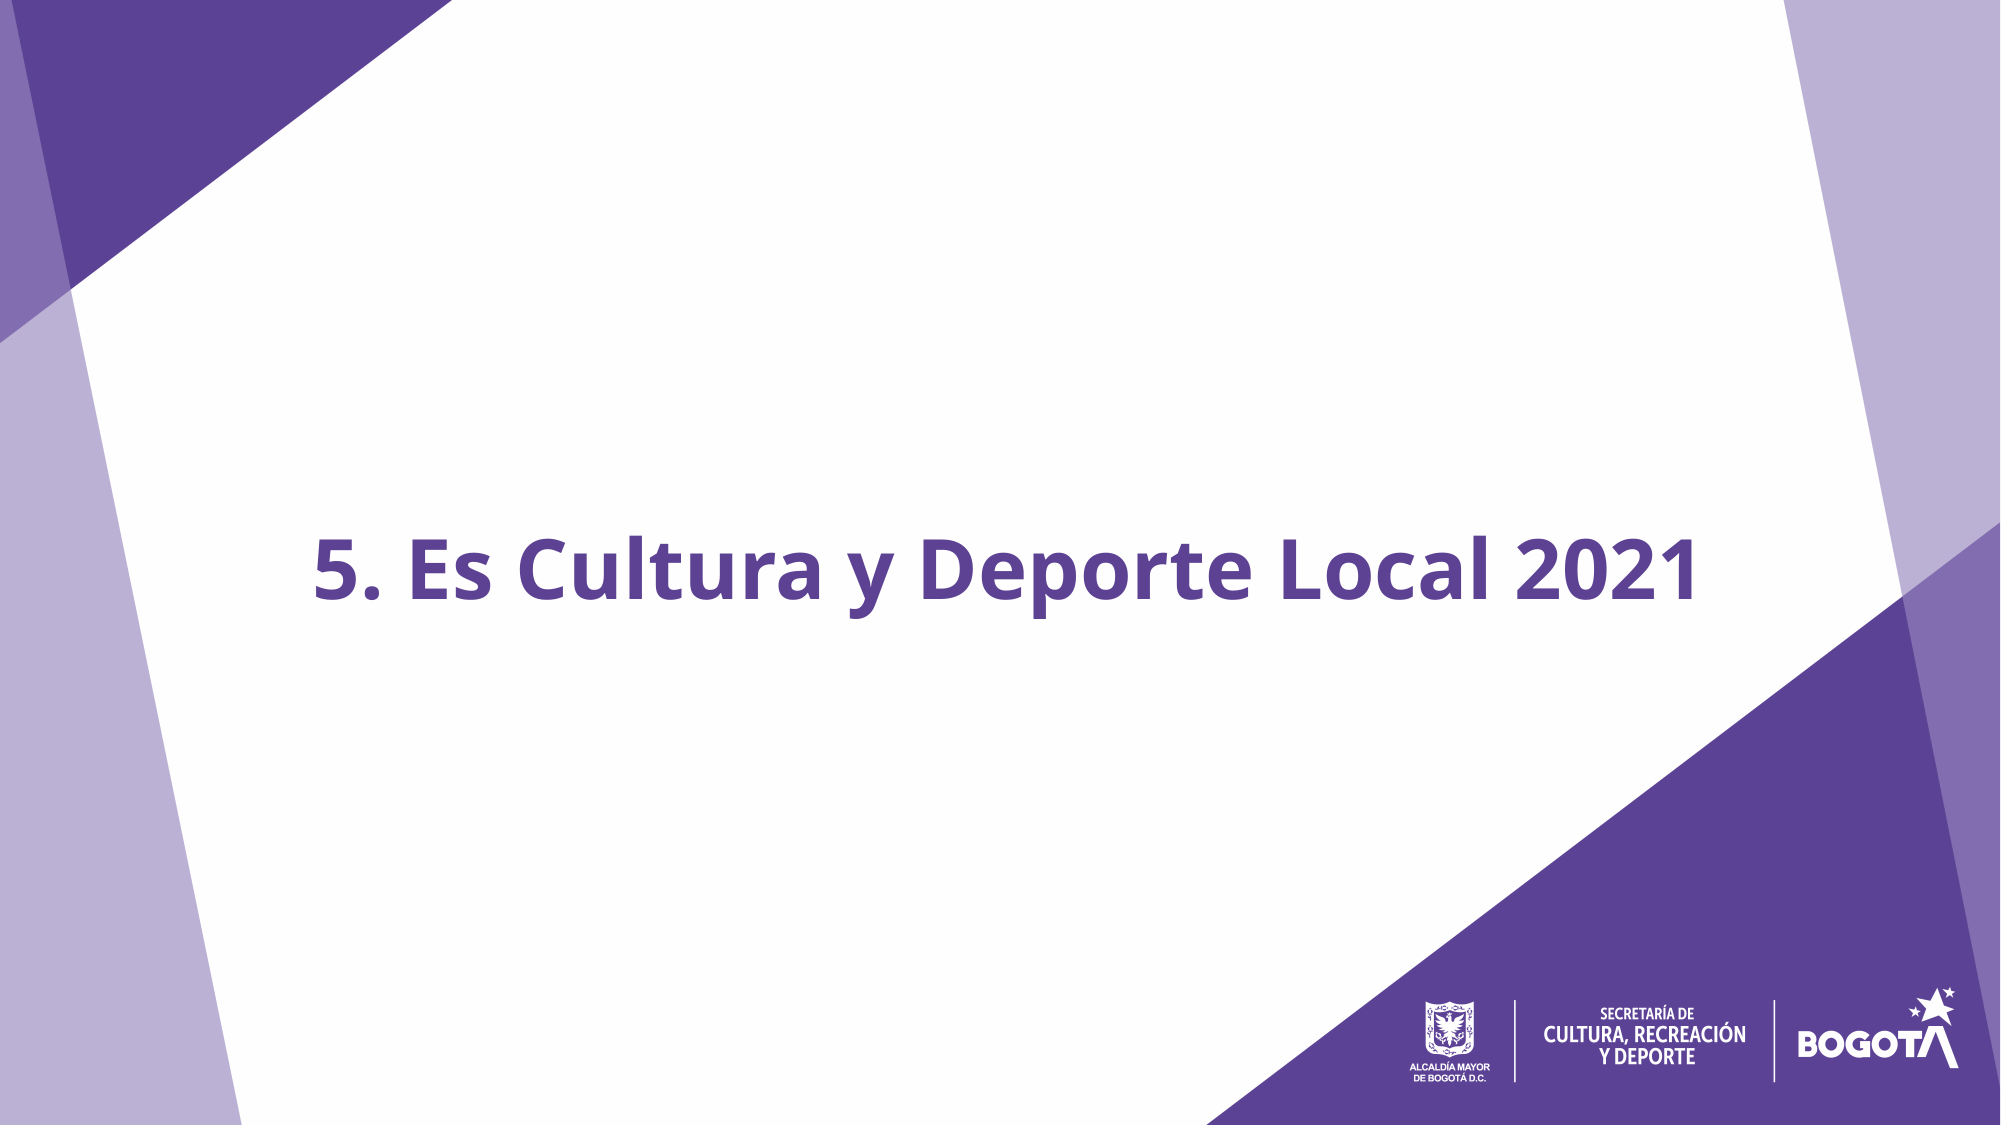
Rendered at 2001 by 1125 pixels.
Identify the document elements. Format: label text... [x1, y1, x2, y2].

picture [0, 0, 2001, 1125]
text_box 5. Es Cultura y Deporte Local 2021 [238, 382, 1761, 743]
